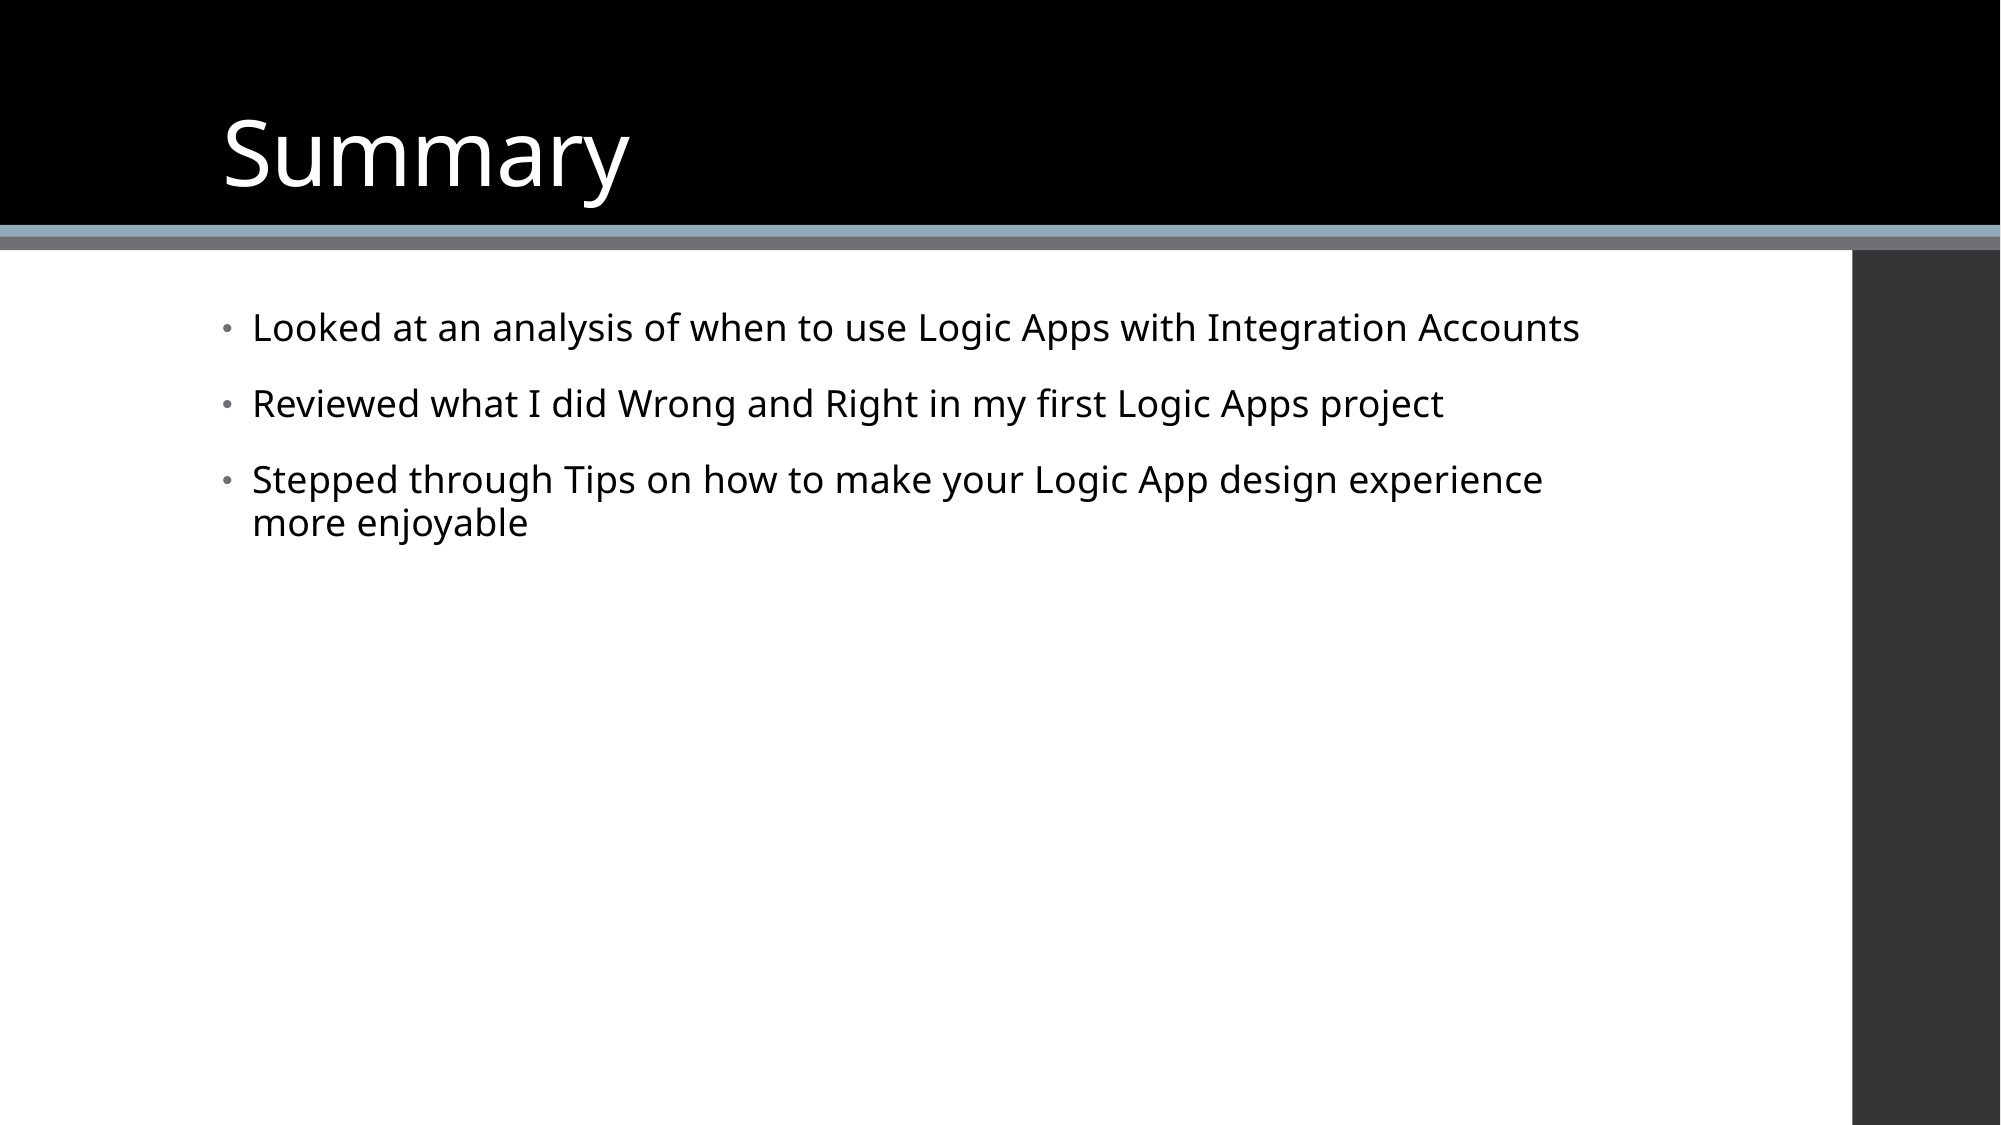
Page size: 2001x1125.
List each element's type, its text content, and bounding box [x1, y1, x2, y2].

title Summary [206, 60, 1797, 214]
list Looked at an analysis of when to use Logic Apps with Integration Accounts Reviewed what I did Wrong and Right in my first Logic Apps project Stepped through Tips on how to make your Logic App design experience more enjoyable [206, 299, 1617, 1014]
